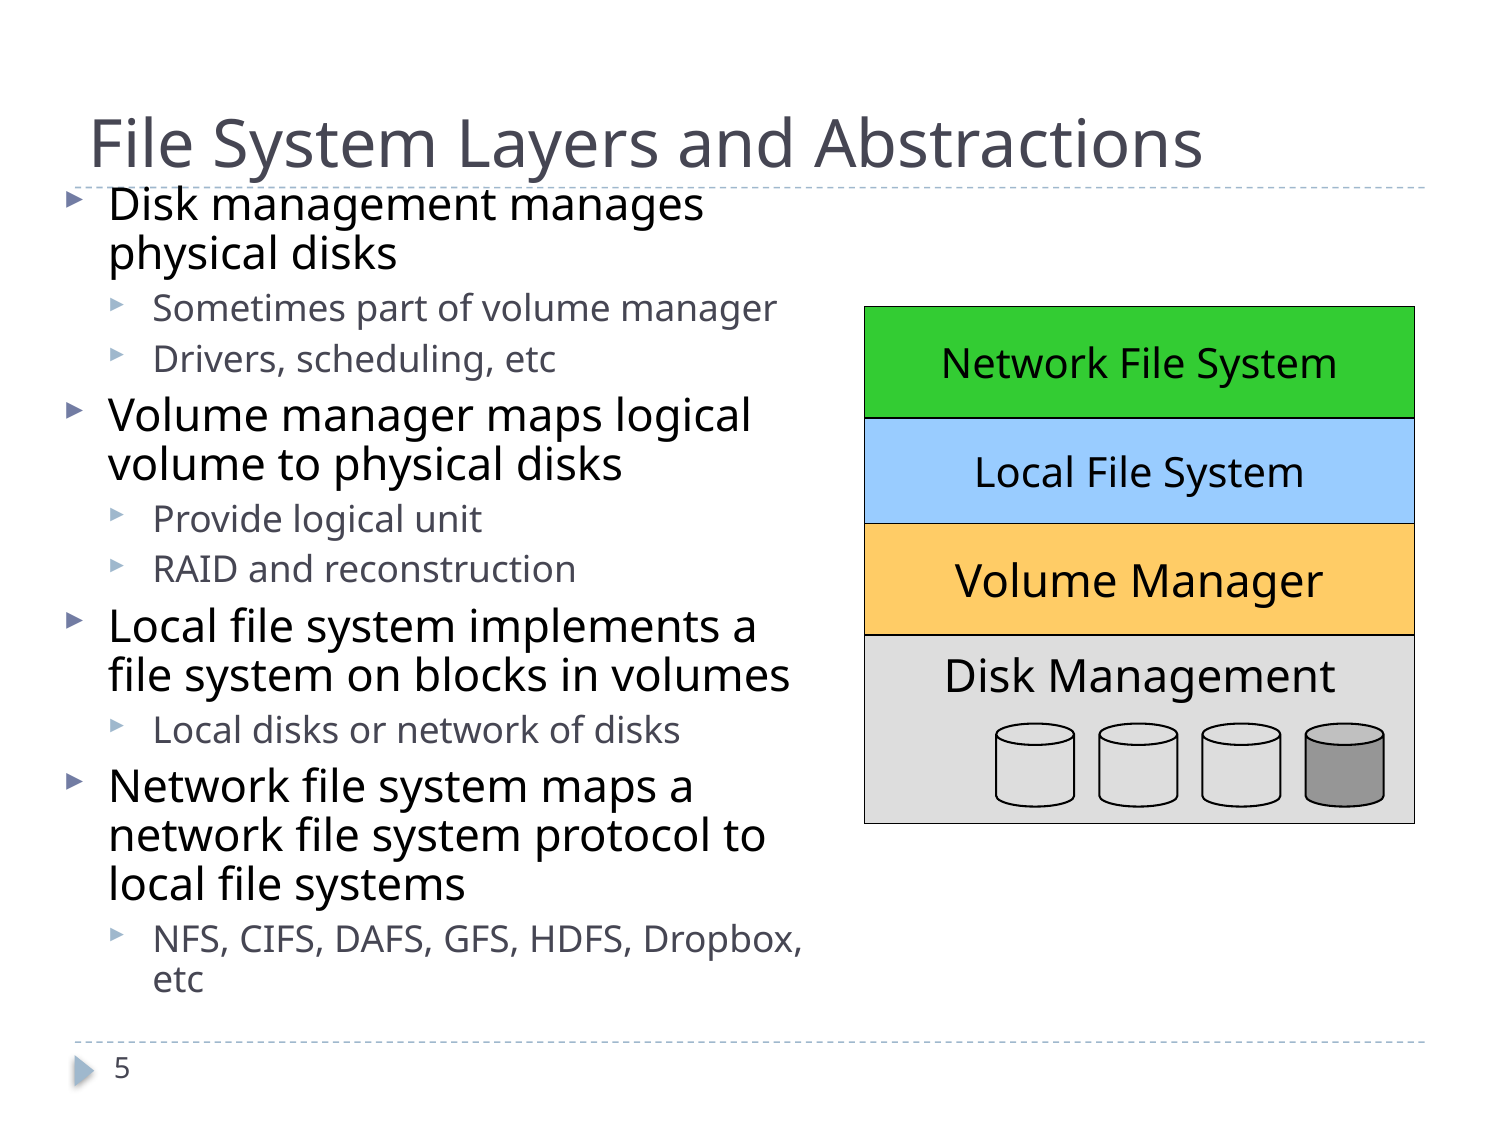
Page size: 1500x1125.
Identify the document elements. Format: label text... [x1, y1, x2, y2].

text_box Local File System [864, 418, 1415, 524]
text_box [996, 723, 1075, 807]
text_box Volume Manager [864, 524, 1415, 635]
text_box [1202, 723, 1281, 807]
text_box [1305, 723, 1384, 807]
text_box [1099, 723, 1178, 807]
title File System Layers and Abstractions [75, 24, 1425, 188]
list Disk management manages physical disks Sometimes part of volume manager Drivers, scheduling, etc Volume manager maps logical volume to physical disks Provide logical unit RAID and reconstruction Local file system implements a file system on blocks in volumes Local disks or network of disks Network file system maps a network file system protocol to local file systems NFS, CIFS, DAFS, GFS, HDFS, Dropbox, etc [49, 175, 825, 1013]
text_box Network File System [864, 306, 1415, 418]
slide_number 5 [100, 1042, 426, 1103]
text_box Disk Management [864, 635, 1415, 824]
